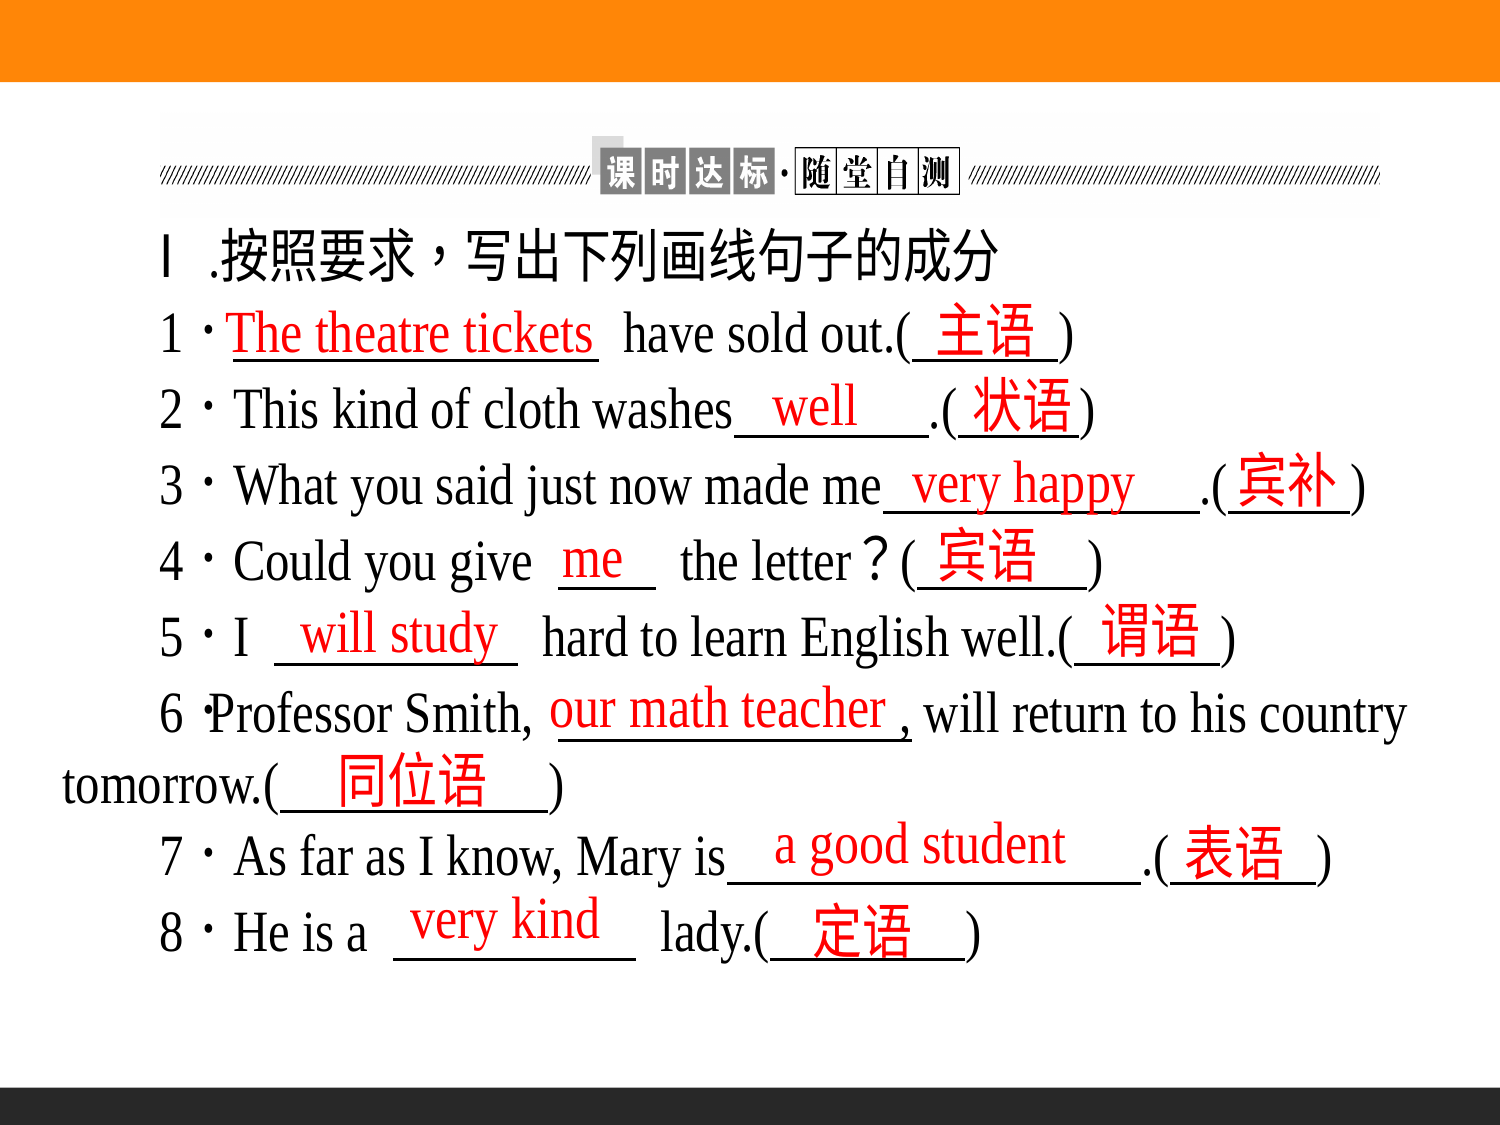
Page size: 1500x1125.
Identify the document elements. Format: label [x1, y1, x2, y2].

text_box [934, 292, 1500, 363]
text_box [937, 517, 1500, 591]
text_box [772, 364, 1500, 443]
text_box [1237, 442, 1500, 515]
text_box [549, 667, 1416, 746]
text_box [409, 877, 1276, 956]
text_box [299, 592, 1098, 671]
text_box [224, 292, 932, 371]
text_box [972, 367, 1500, 440]
text_box [774, 802, 1500, 876]
text_box [562, 517, 935, 591]
text_box [1099, 592, 1500, 671]
text_box [812, 892, 1500, 971]
text_box [912, 442, 1235, 515]
text_box [62, 112, 1409, 1037]
text_box [1184, 814, 1500, 891]
text_box [337, 742, 1203, 821]
